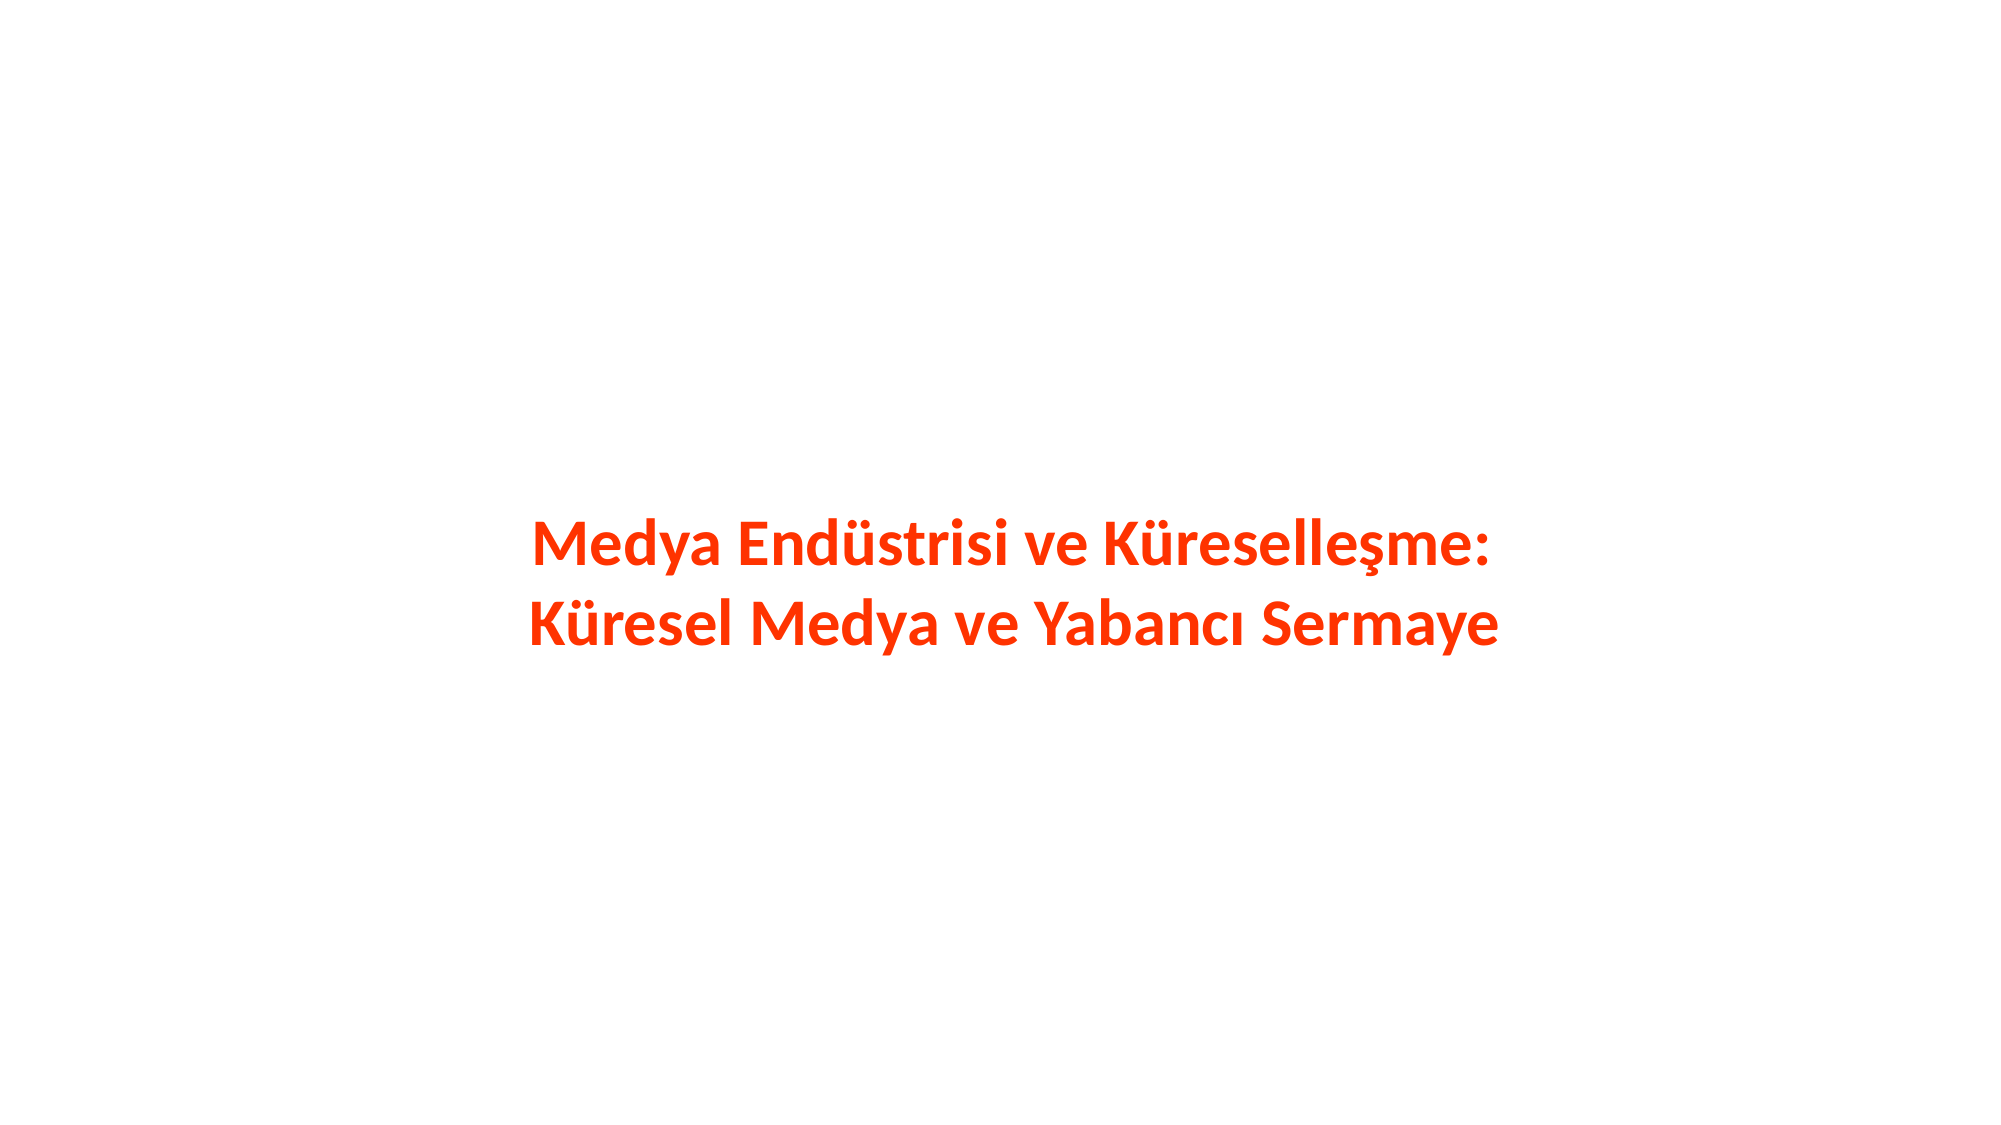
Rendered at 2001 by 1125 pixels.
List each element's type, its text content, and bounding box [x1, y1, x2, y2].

text_box Medya Endüstrisi ve Küreselleşme: Küresel Medya ve Yabancı Sermaye [514, 491, 1525, 667]
